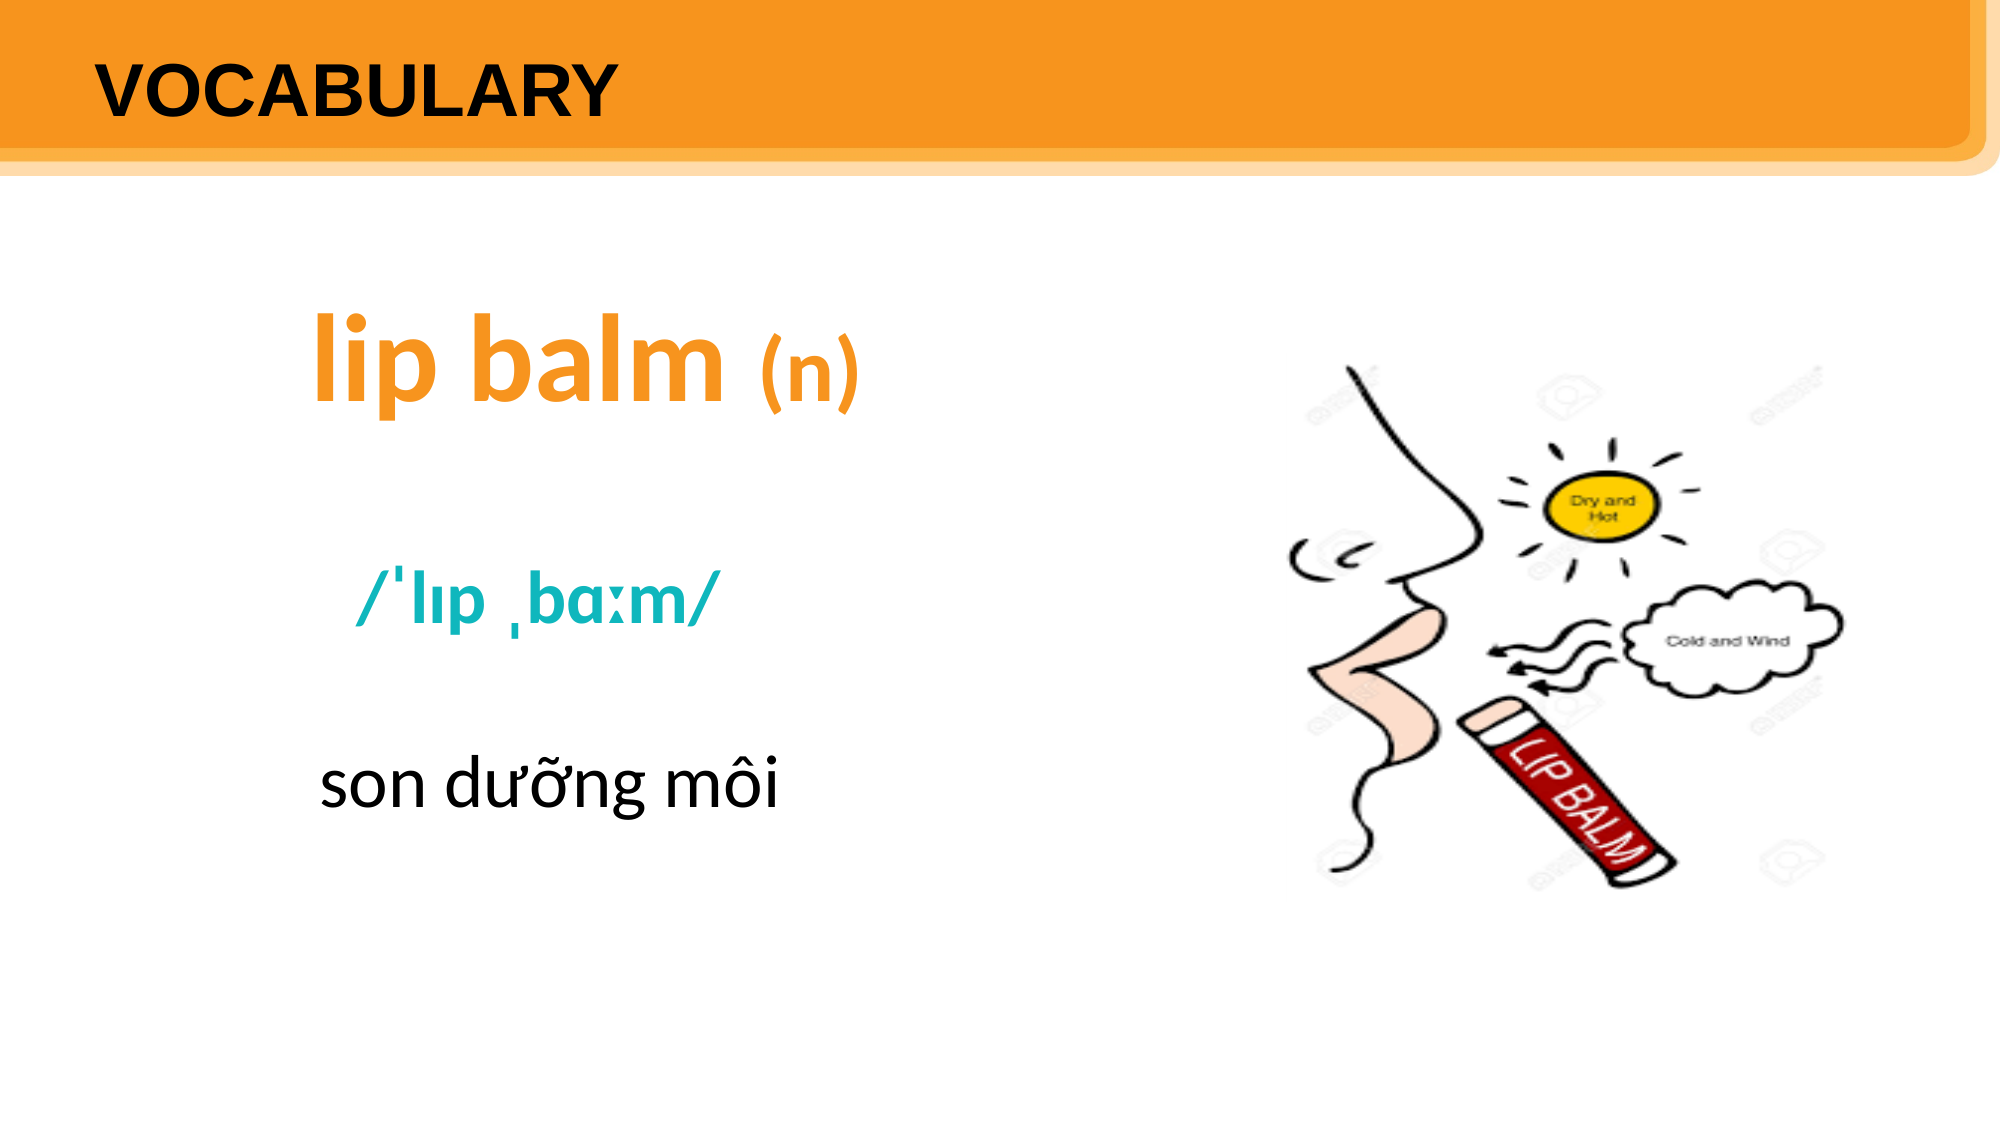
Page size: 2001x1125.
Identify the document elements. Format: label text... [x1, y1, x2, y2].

text_box /ˈlɪp ˌbɑːm/ [341, 541, 753, 647]
text_box lip balm (n) [158, 278, 1017, 387]
text_box son dưỡng môi [168, 725, 933, 831]
picture [0, 0, 2000, 177]
picture [1284, 353, 1850, 902]
